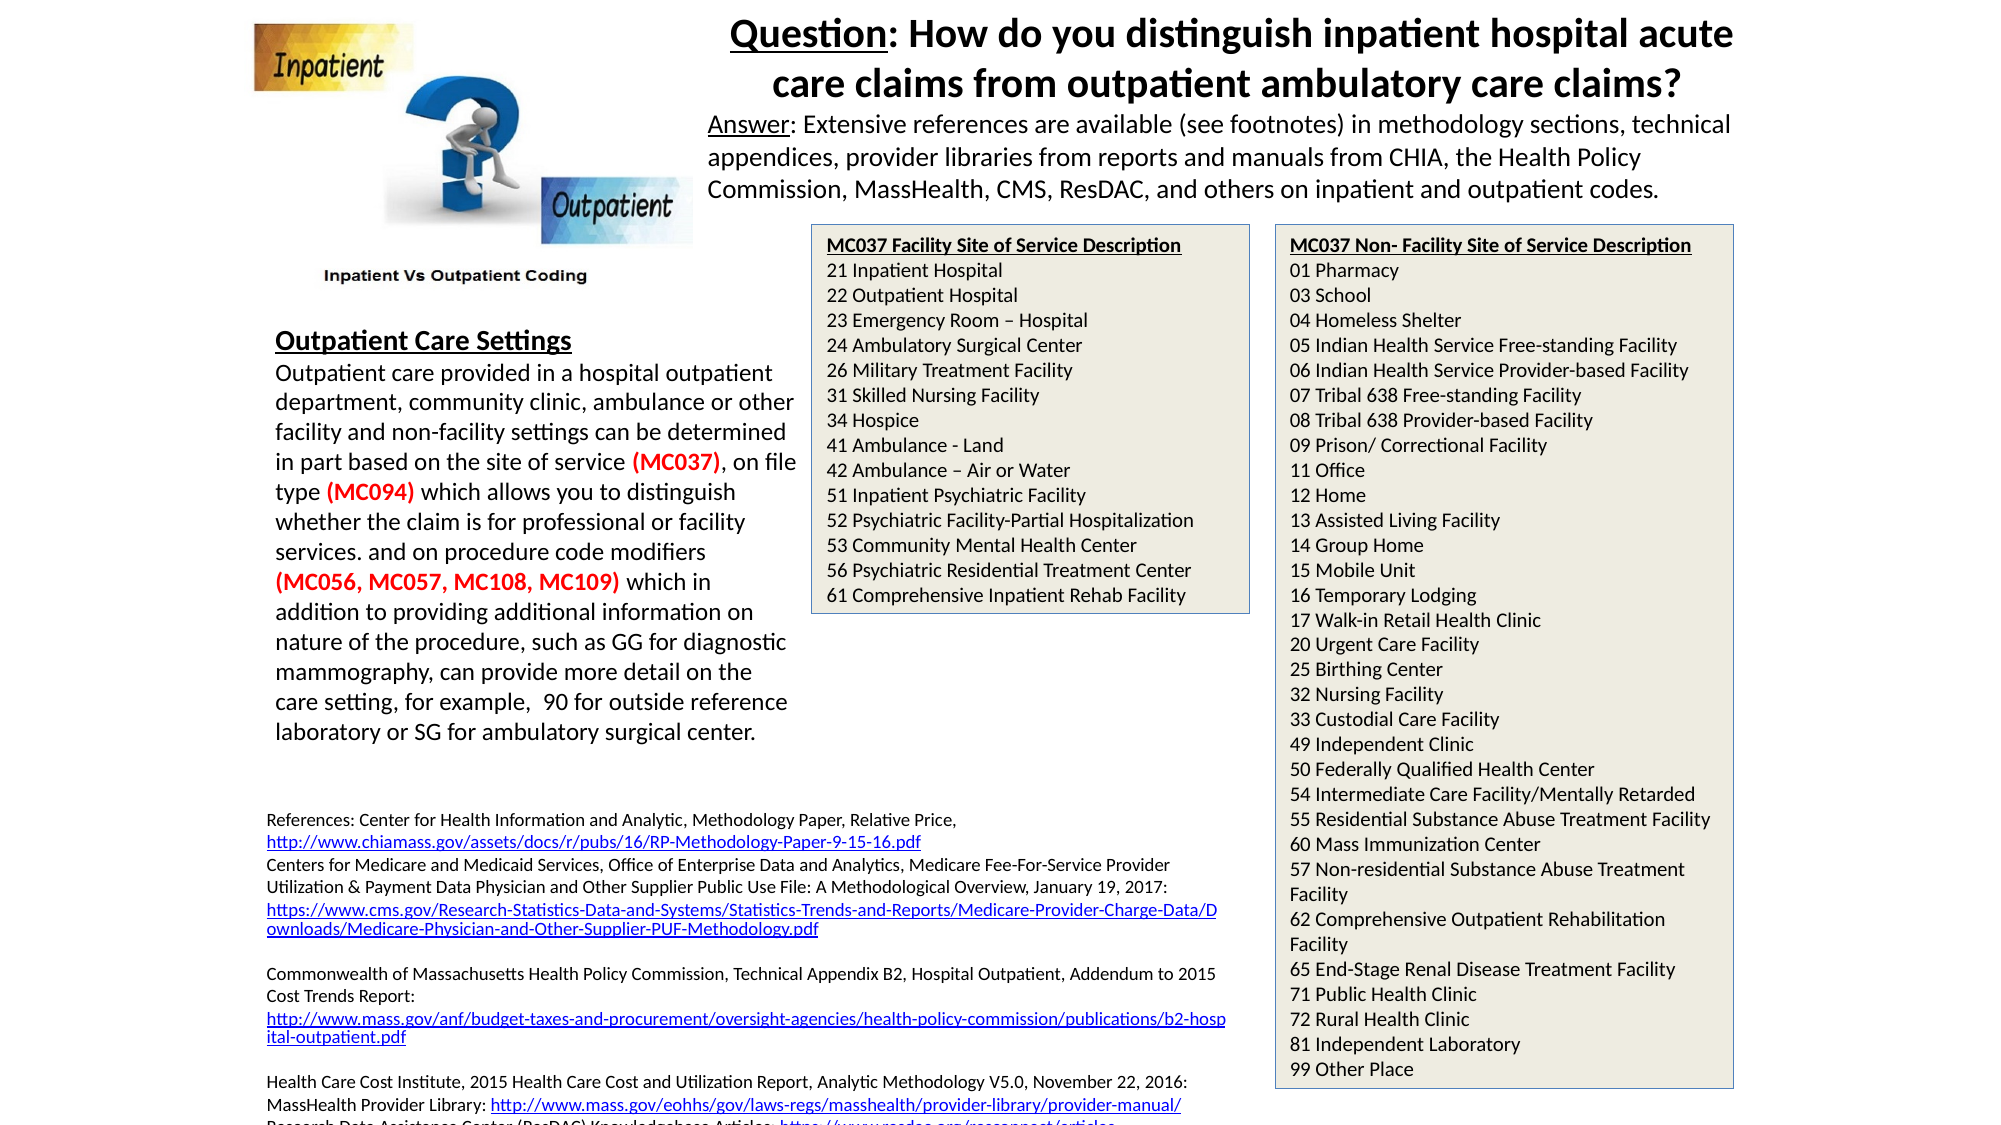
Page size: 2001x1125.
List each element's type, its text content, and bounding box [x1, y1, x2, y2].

text_box Answer: Extensive references are available (see footnotes) in methodology sections, technical appendices, provider libraries from reports and manuals from CHIA, the Health Policy Commission, MassHealth, CMS, ResDAC, and others on inpatient and outpatient codes. [699, 98, 1756, 212]
text_box References: Center for Health Information and Analytic, Methodology Paper, Relative Price, http://www.chiamass.gov/assets/docs/r/pubs/16/RP-Methodology-Paper-9-15-16.pdf Centers for Medicare and Medicaid Services, Office of Enterprise Data and Analytics, Medicare Fee-For-Service Provider Utilization & Payment Data Physician and Other Supplier Public Use File: A Methodological Overview, January 19, 2017: https://www.cms.gov/Research-Statistics-Data-and-Systems/Statistics-Trends-and-Reports/Medicare-Provider-Charge-Data/Downloads/Medicare-Physician-and-Other-Supplier-PUF-Methodology.pdf Commonwealth of Massachusetts Health Policy Commission, Technical Appendix B2, Hospital Outpatient, Addendum to 2015 Cost Trends Report: http://www.mass.gov/anf/budget-taxes-and-procurement/oversight-agencies/health-policy-commission/publications/b2-hospital-outpatient.pdf Health Care Cost Institute, 2015 Health Care Cost and Utilization Report, Analytic Methodology V5.0, November 22, 2016: MassHealth Provider Library: http://www.mass.gov/eohhs/gov/laws-regs/masshealth/provider-library/provider-manual/ Research Data Assistance Center (ResDAC) Knowledgebase Articles: https://www.resdac.org/resconnect/articles Valerius, Joanne, Nenna L. Bayes, Cynthia Newby, and Janet IB Seggern. Medical insurance: An integrated claims process approach. McGraw-Hill, 2012. [251, 800, 1241, 1125]
picture [243, 0, 694, 293]
text_box MC037 Facility Site of Service Description 21 Inpatient Hospital 22 Outpatient Hospital 23 Emergency Room – Hospital 24 Ambulatory Surgical Center 26 Military Treatment Facility 31 Skilled Nursing Facility 34 Hospice 41 Ambulance - Land 42 Ambulance – Air or Water 51 Inpatient Psychiatric Facility 52 Psychiatric Facility-Partial Hospitalization 53 Community Mental Health Center 56 Psychiatric Residential Treatment Center 61 Comprehensive Inpatient Rehab Facility [811, 224, 1250, 614]
text_box Outpatient Care Settings Outpatient care provided in a hospital outpatient department, community clinic, ambulance or other facility and non-facility settings can be determined in part based on the site of service (MC037), on file type (MC094) which allows you to distinguish whether the claim is for professional or facility services. and on procedure code modifiers (MC056, MC057, MC108, MC109) which in addition to providing additional information on nature of the procedure, such as GG for diagnostic mammography, can provide more detail on the care setting, for example, 90 for outside reference laboratory or SG for ambulatory surgical center. [260, 313, 812, 753]
text_box MC037 Non- Facility Site of Service Description 01 Pharmacy 03 School 04 Homeless Shelter 05 Indian Health Service Free-standing Facility 06 Indian Health Service Provider-based Facility 07 Tribal 638 Free-standing Facility 08 Tribal 638 Provider-based Facility 09 Prison/ Correctional Facility 11 Office 12 Home 13 Assisted Living Facility 14 Group Home 15 Mobile Unit 16 Temporary Lodging 17 Walk-in Retail Health Clinic 20 Urgent Care Facility 25 Birthing Center 32 Nursing Facility 33 Custodial Care Facility 49 Independent Clinic 50 Federally Qualified Health Center 54 Intermediate Care Facility/Mentally Retarded 55 Residential Substance Abuse Treatment Facility 60 Mass Immunization Center 57 Non-residential Substance Abuse Treatment Facility 62 Comprehensive Outpatient Rehabilitation Facility 65 End-Stage Renal Disease Treatment Facility 71 Public Health Clinic 72 Rural Health Clinic 81 Independent Laboratory 99 Other Place [1275, 224, 1734, 1089]
title Question: How do you distinguish inpatient hospital acute care claims from outpatient ambulatory care claims? [700, 0, 1764, 132]
